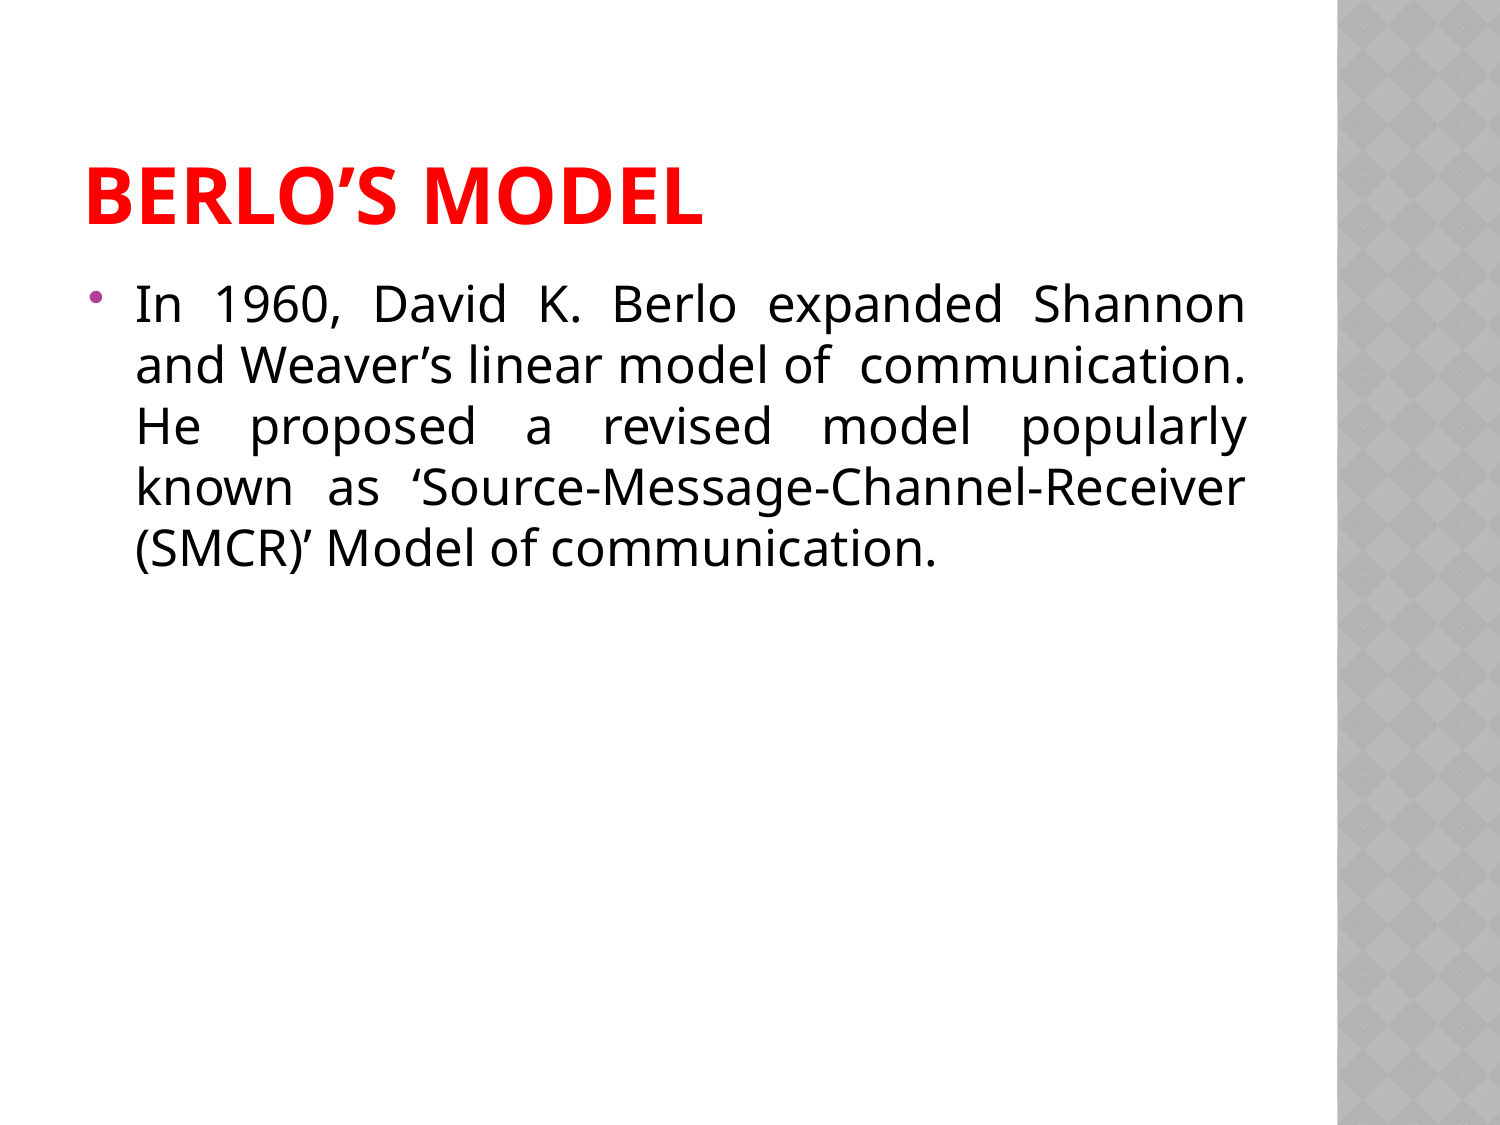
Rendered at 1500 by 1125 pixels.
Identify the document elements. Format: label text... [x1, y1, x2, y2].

list In 1960, David K. Berlo expanded Shannon and Weaver’s linear model of communication. He proposed a revised model popularly known as ‘Source-Message-Channel-Receiver (SMCR)’ Model of communication. [75, 264, 1263, 625]
title Berlo’s Model [75, 52, 1263, 240]
